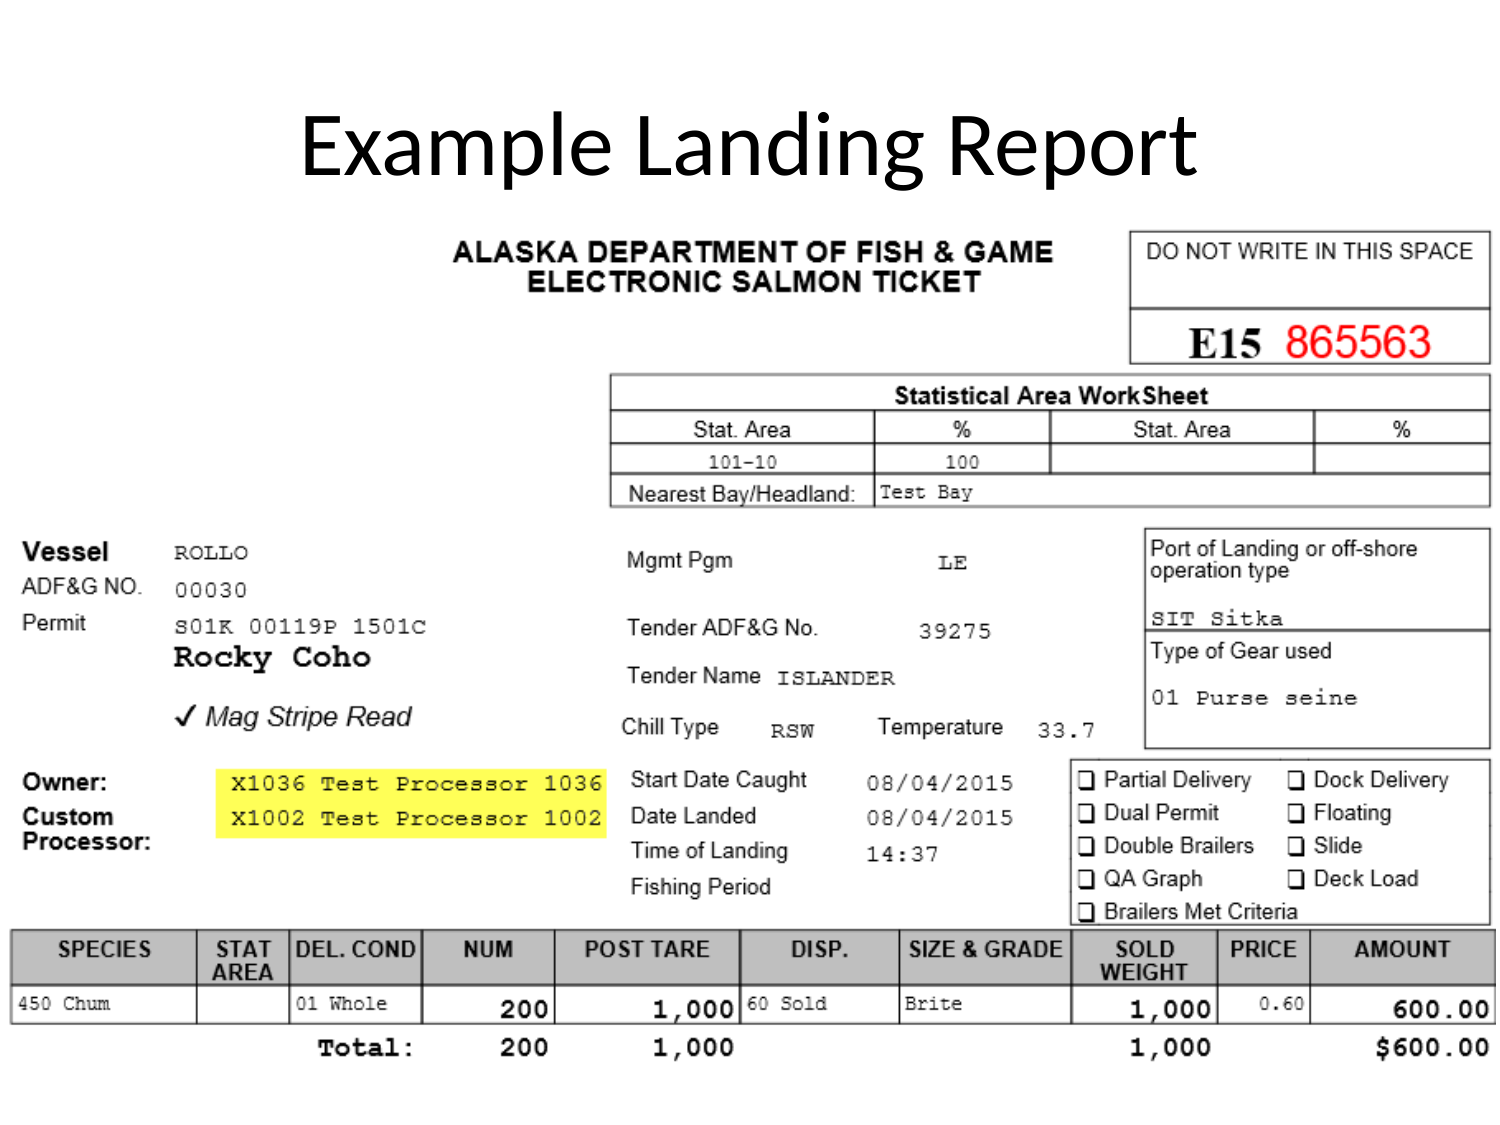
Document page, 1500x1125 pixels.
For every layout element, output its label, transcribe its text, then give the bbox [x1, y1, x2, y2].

title Example Landing Report [75, 45, 1425, 226]
picture [0, 227, 1496, 1063]
